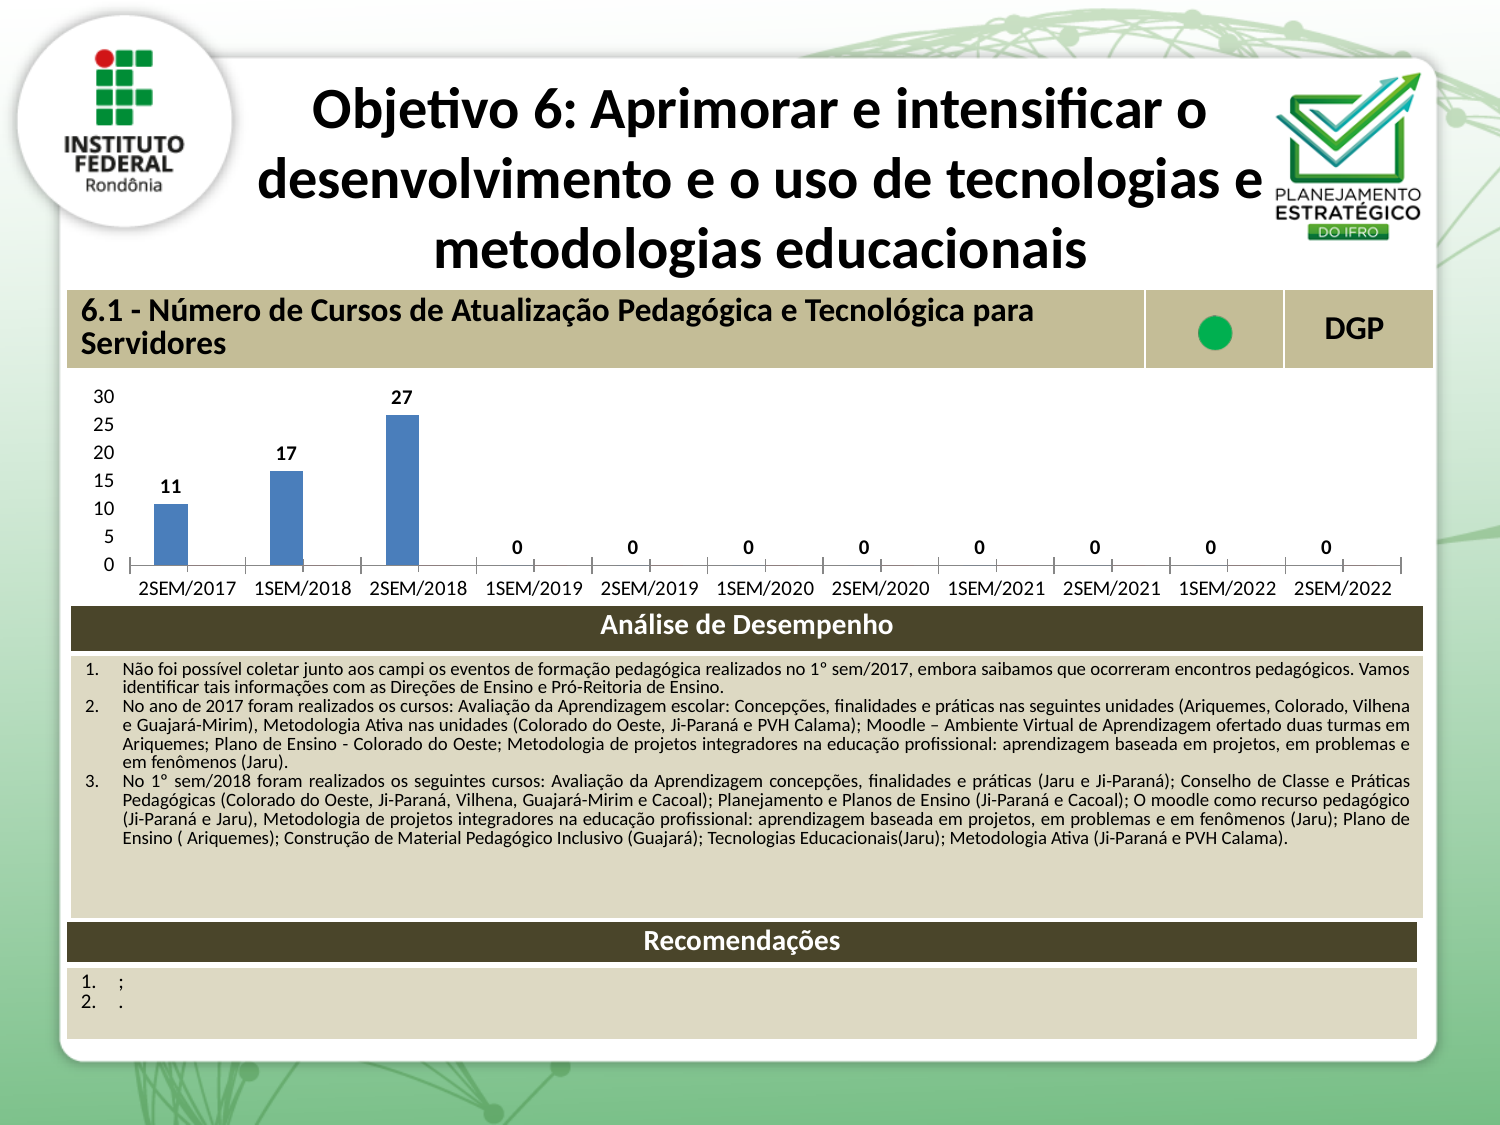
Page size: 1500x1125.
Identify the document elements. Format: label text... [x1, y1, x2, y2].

chart [65, 383, 1429, 606]
table_header DGP [1285, 290, 1433, 368]
table_header l [1146, 290, 1153, 368]
table_cell Não foi possível coletar junto aos campi os eventos de formação pedagógica realizados no 1º sem/2017, embora saibamos que ocorreram encontros pedagógicos. Vamos identificar tais informações com as Direções de Ensino e Pró-Reitoria de Ensino. No ano de 2017 foram realizados os cursos: Avaliação da Aprendizagem escolar: Concepções, finalidades e práticas nas seguintes unidades (Ariquemes, Colorado, Vilhena e Guajará-Mirim), Metodologia Ativa nas unidades (Colorado do Oeste, Ji-Paraná e PVH Calama); Moodle – Ambiente Virtual de Aprendizagem ofertado duas turmas em Ariquemes; Plano de Ensino - Colorado do Oeste; Metodologia de projetos integradores na educação profissional: aprendizagem baseada em projetos, em problemas e em fenômenos (Jaru). No 1º sem/2018 foram realizados os seguintes cursos: Avaliação da Aprendizagem concepções, finalidades e práticas (Jaru e Ji-Paraná); Conselho de Classe e Práticas Pedagógicas (Colorado do Oeste, Ji-Paraná, Vilhena, Guajará-Mirim e Cacoal); Planejamento e Planos de Ensino (Ji-Paraná e Cacoal); O moodle como recurso pedagógico (Ji-Paraná e Jaru), Metodologia de projetos integradores na educação profissional: aprendizagem baseada em projetos, em problemas e em fenômenos (Jaru); Plano de Ensino ( Ariquemes); Construção de Material Pedagógico Inclusivo (Guajará); Tecnologias Educacionais(Jaru); Metodologia Ativa (Ji-Paraná e PVH Calama). [71, 656, 1423, 918]
title Objetivo 6: Aprimorar e intensificar o desenvolvimento e o uso de tecnologias e metodologias educacionais [234, 53, 1287, 288]
table_header Recomendações [67, 922, 1417, 962]
table_cell ; . [67, 968, 1417, 1039]
table_header 6.1 - Número de Cursos de Atualização Pedagógica e Tecnológica para Servidores [67, 290, 1144, 368]
picture [0, 0, 1500, 1125]
table_header l [1277, 290, 1283, 368]
table_header Análise de Desempenho [71, 614, 1423, 651]
